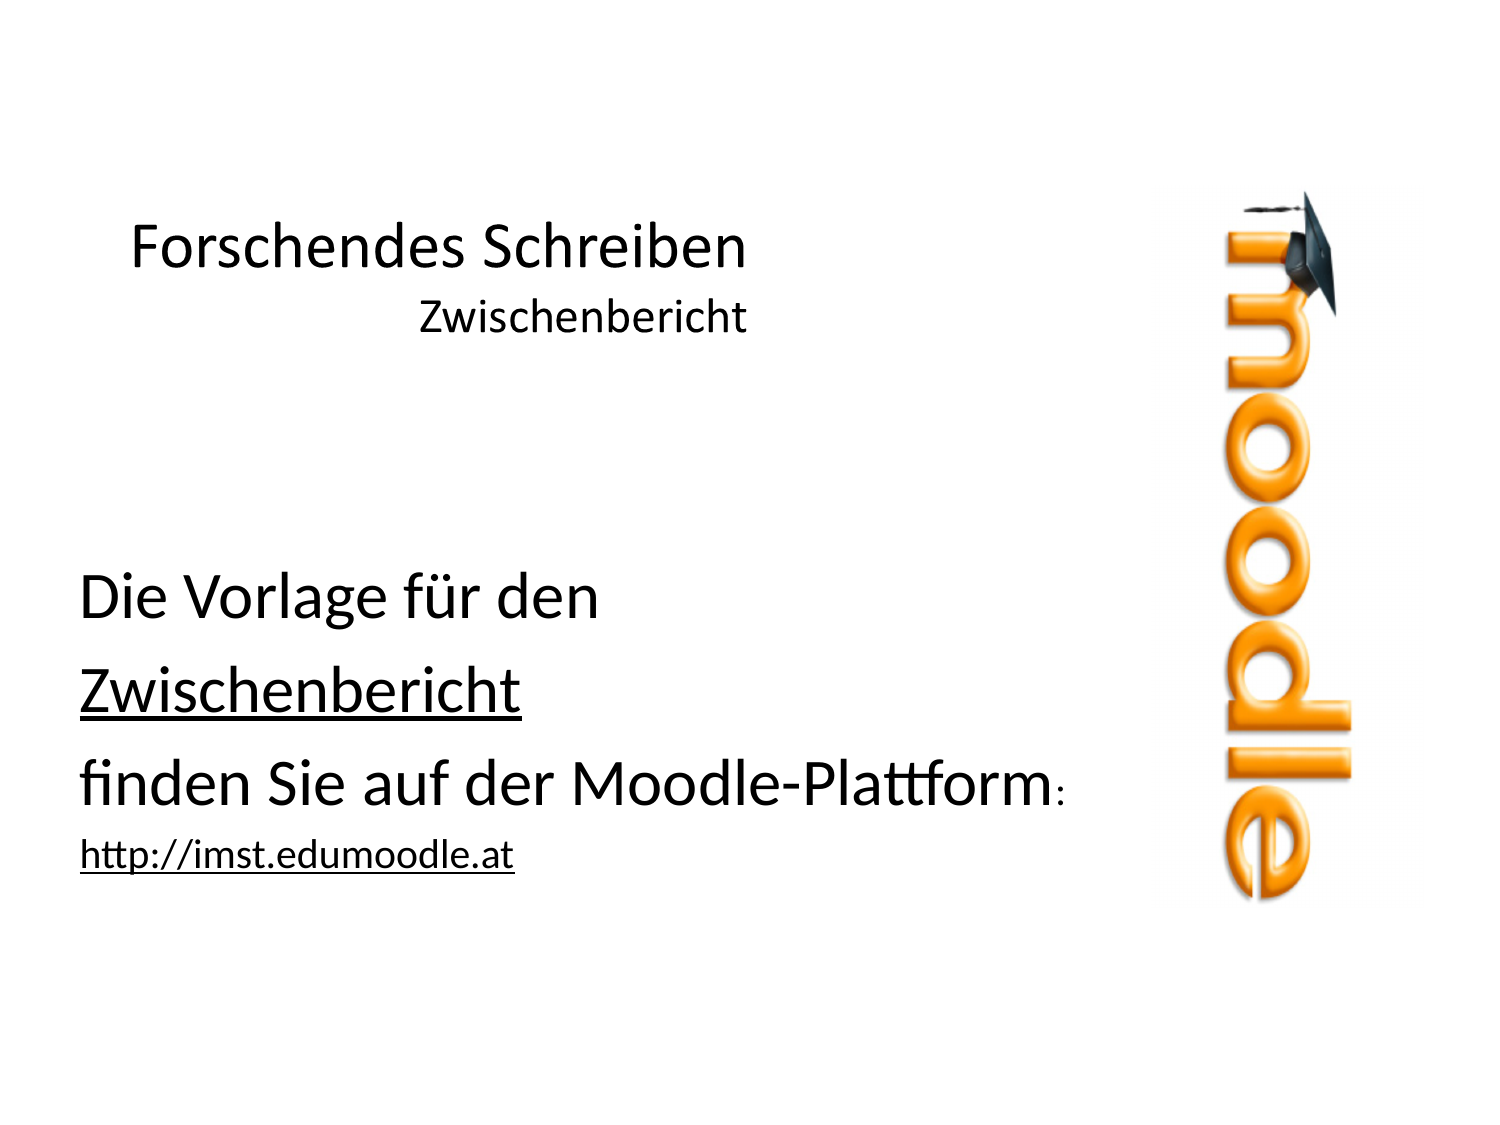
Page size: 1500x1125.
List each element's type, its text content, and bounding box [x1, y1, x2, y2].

picture [926, 186, 1500, 907]
list Die Vorlage für den Zwischenbericht finden Sie auf der Moodle-Plattform: http://imst.edumoodle.at [64, 78, 1130, 1016]
picture [89, 185, 787, 376]
